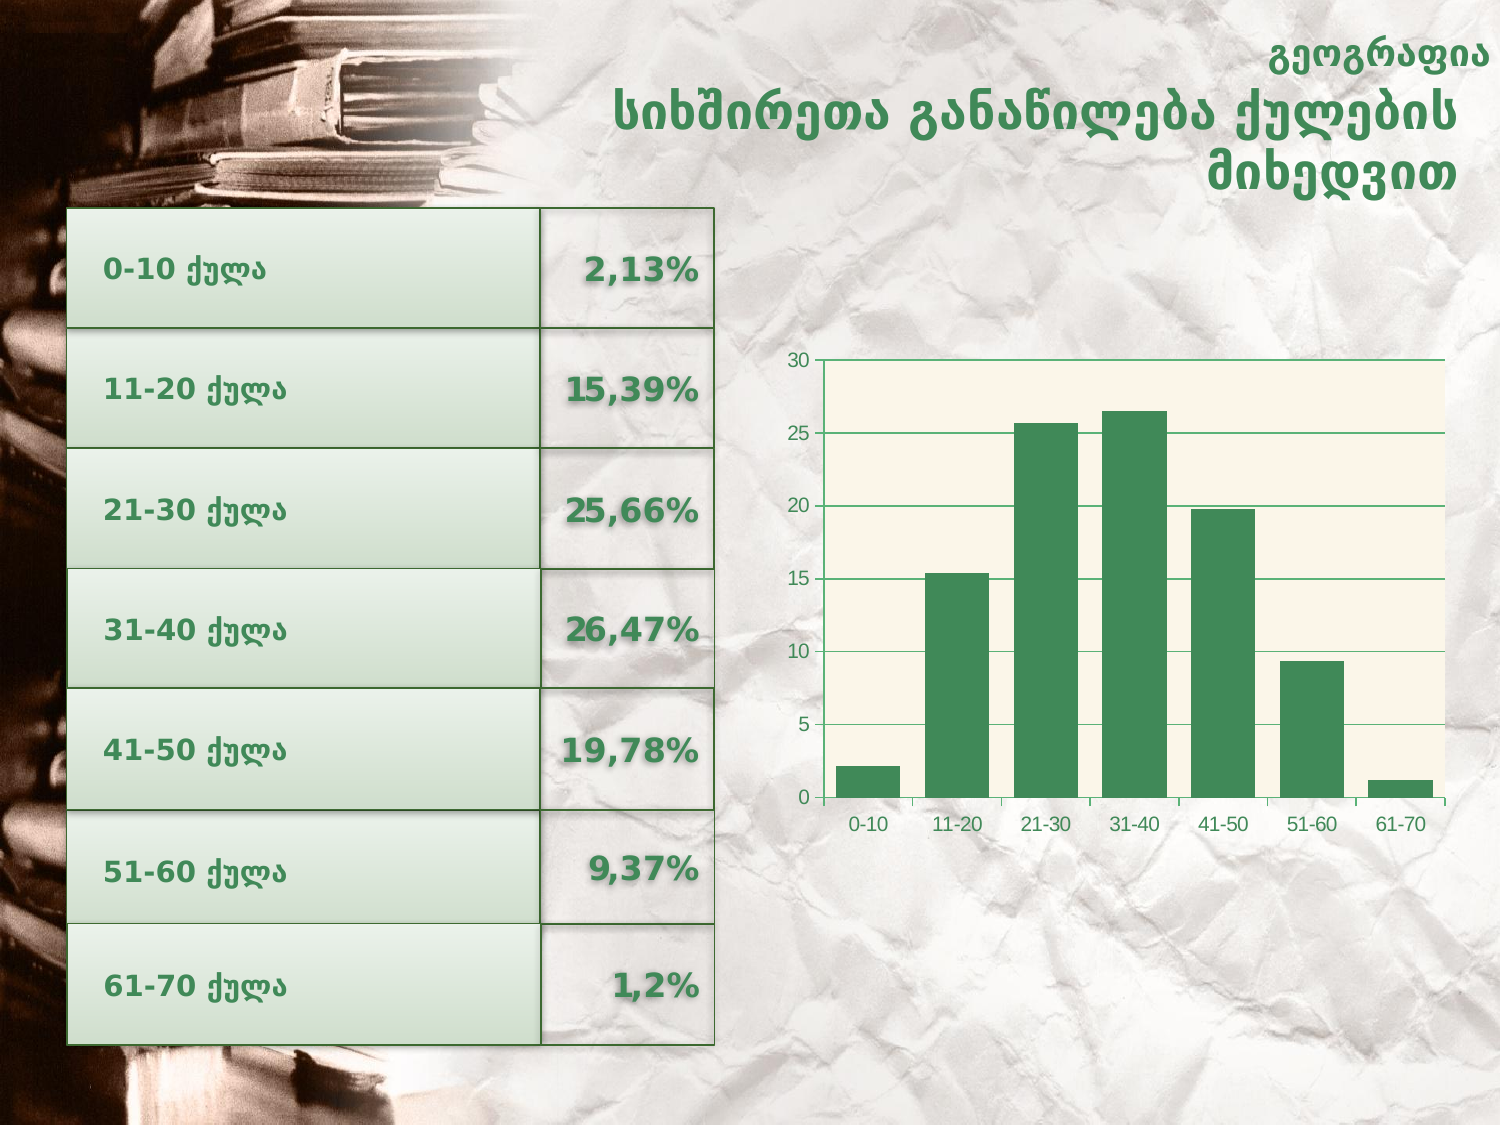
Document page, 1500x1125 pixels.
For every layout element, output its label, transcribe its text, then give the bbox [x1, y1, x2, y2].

title სიხშირეთა განაწილება ქულების მიხედვით [371, 89, 1475, 191]
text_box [66, 207, 715, 1046]
picture [0, 0, 1500, 1125]
text_box გეოგრაფია [468, 1, 1500, 102]
chart [773, 337, 1459, 847]
